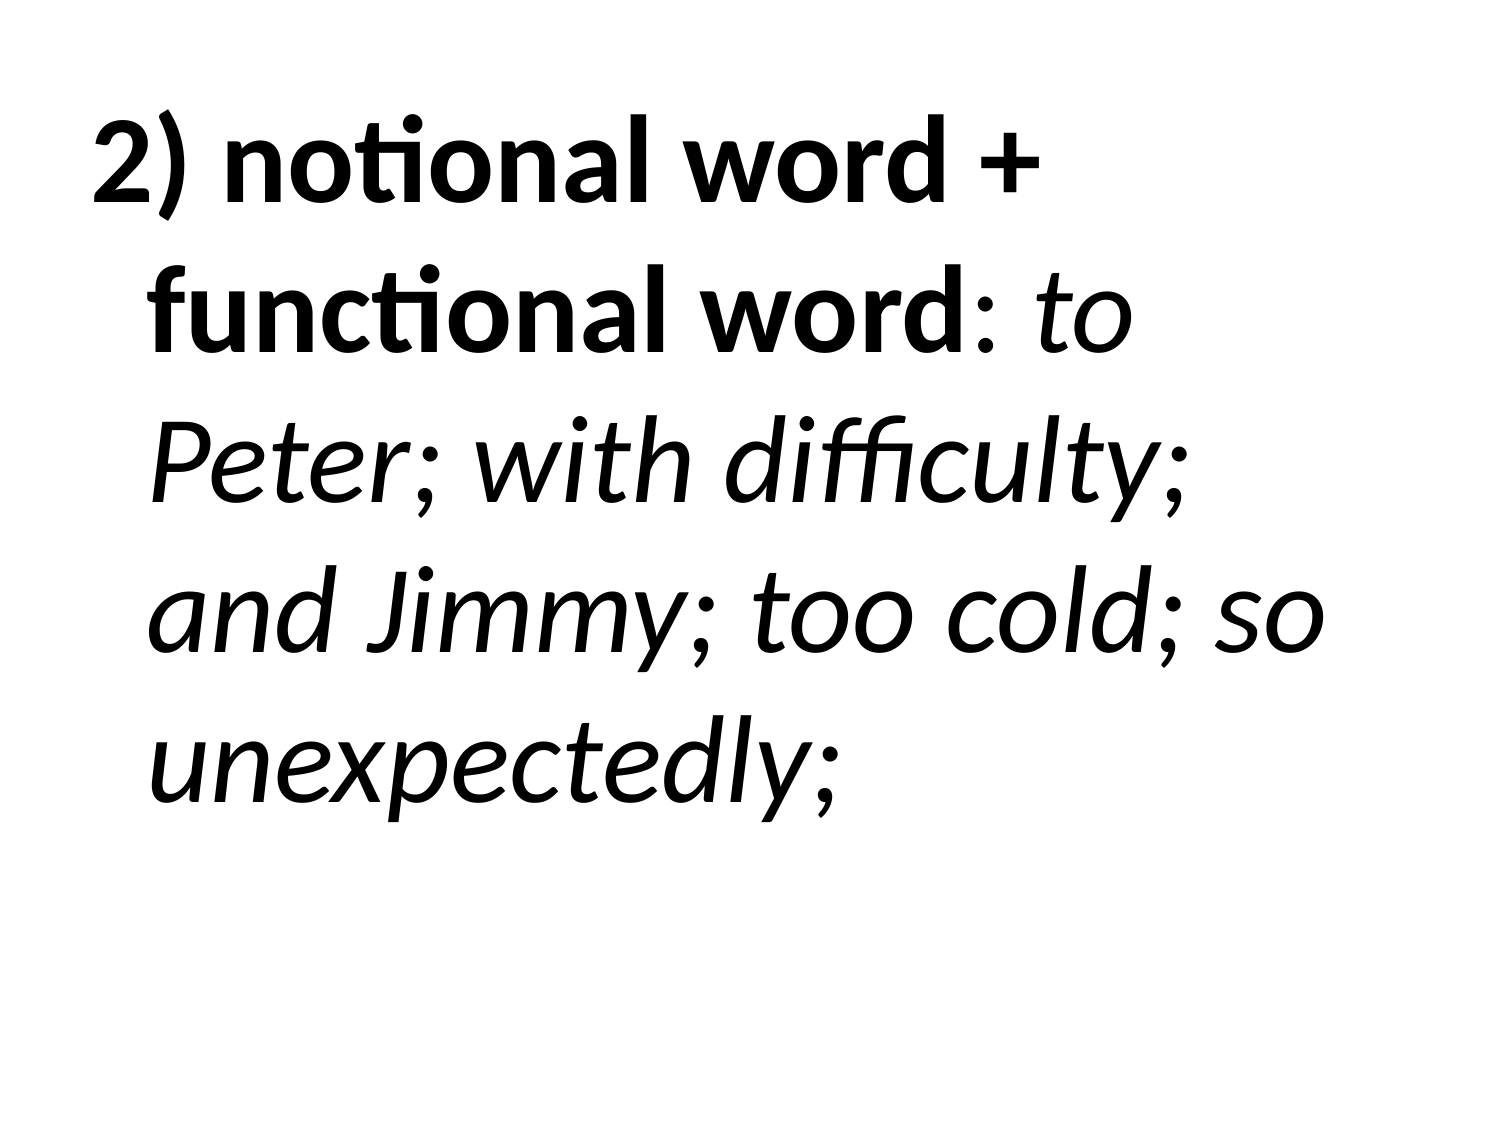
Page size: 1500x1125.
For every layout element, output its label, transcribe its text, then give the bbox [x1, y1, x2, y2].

list 2) notional word + functional word: to Peter; with difficulty; and Jimmy; too cold; so unexpectedly; [75, 70, 1425, 1005]
